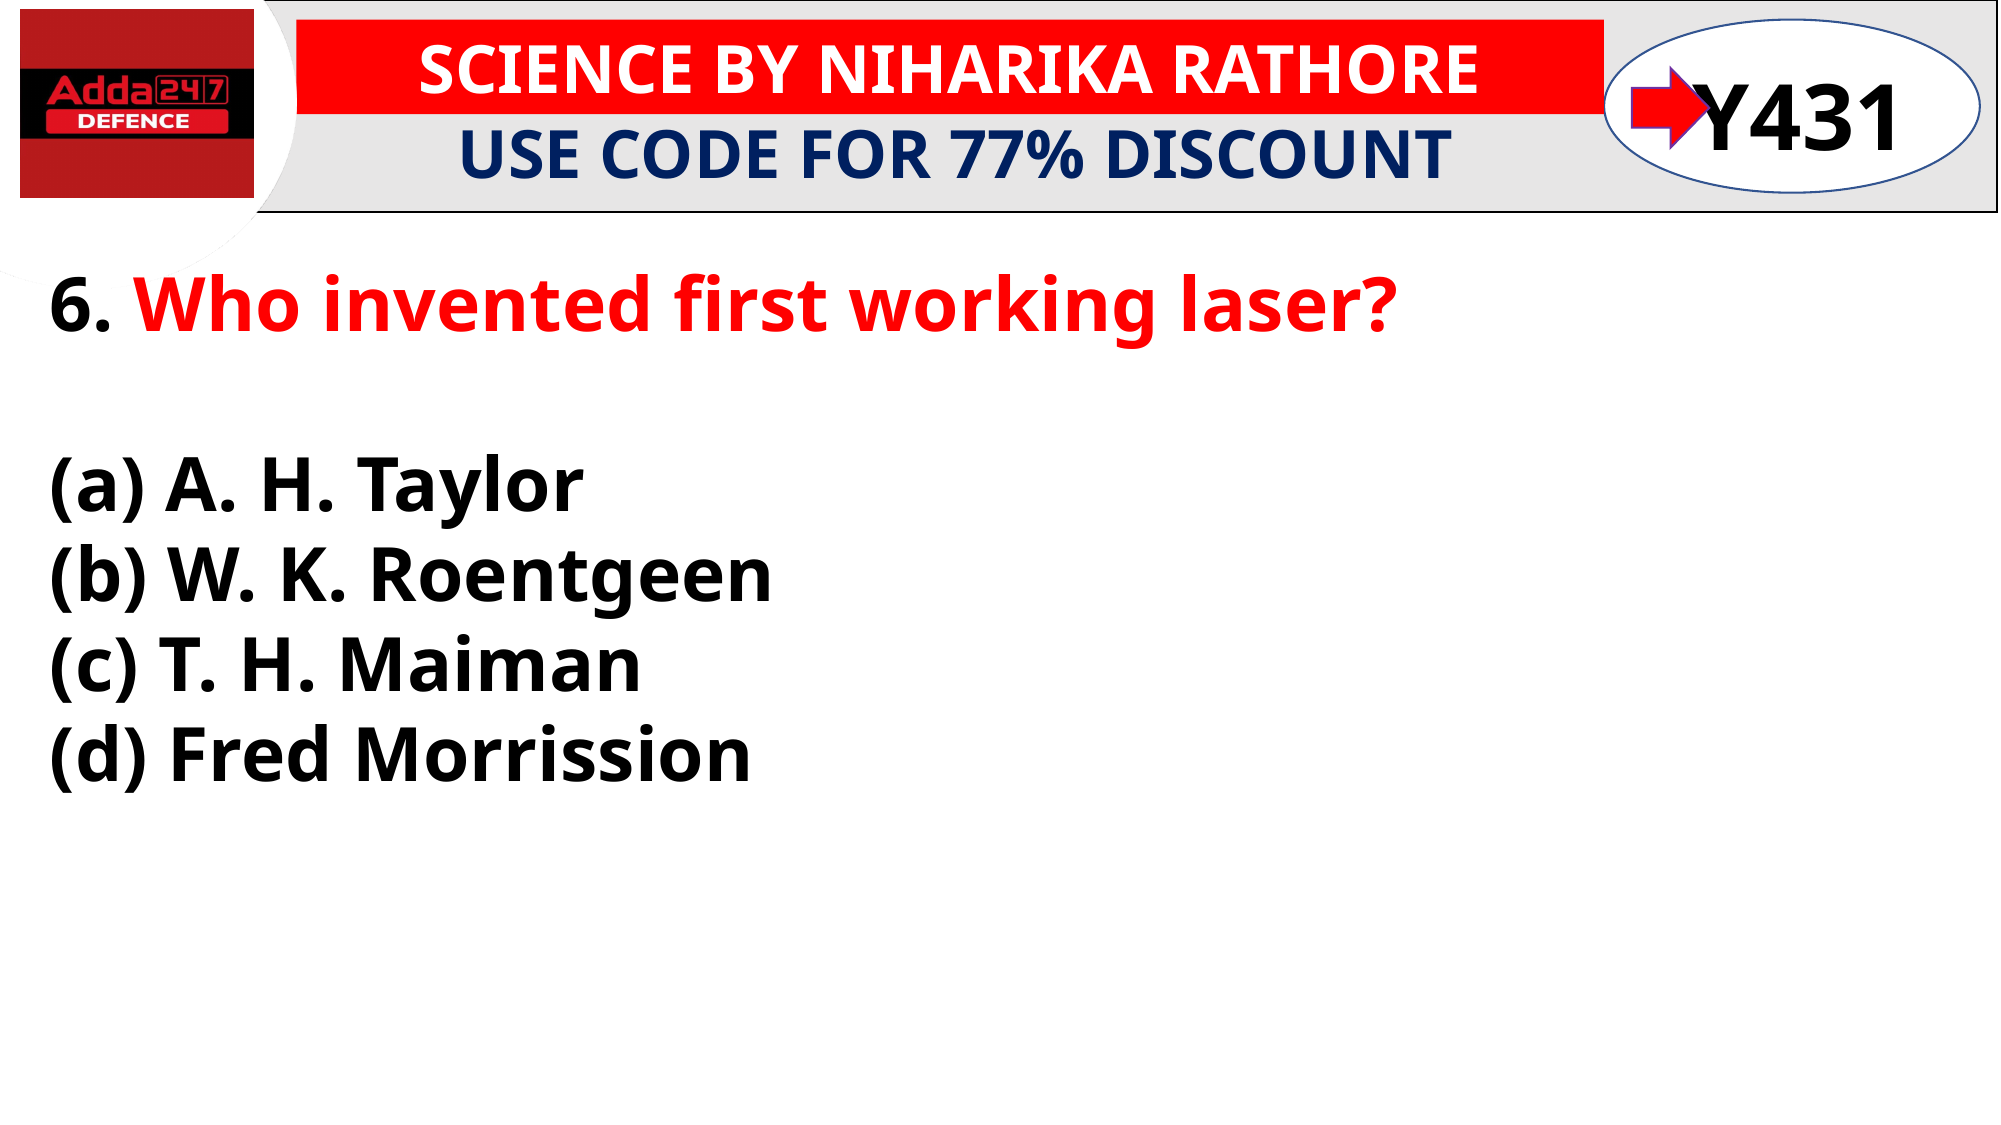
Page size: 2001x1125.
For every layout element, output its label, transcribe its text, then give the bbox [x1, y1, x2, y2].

text_box [297, 0, 1998, 93]
text_box Y431 [1606, 51, 2000, 177]
text_box USE CODE FOR 77% DISCOUNT [297, 104, 1601, 199]
text_box [297, 115, 1998, 213]
text_box [1644, 18, 1939, 51]
text_box SCIENCE BY NIHARIKA RATHORE [297, 19, 1604, 115]
picture [0, 0, 297, 289]
text_box 6. Who invented first working laser? (a) A. H. Taylor (b) W. K. Roentgeen (c) T. H. Maiman (d) Fred Morrission [35, 249, 1874, 805]
text_box [1680, 177, 1904, 194]
text_box [1630, 65, 1711, 151]
